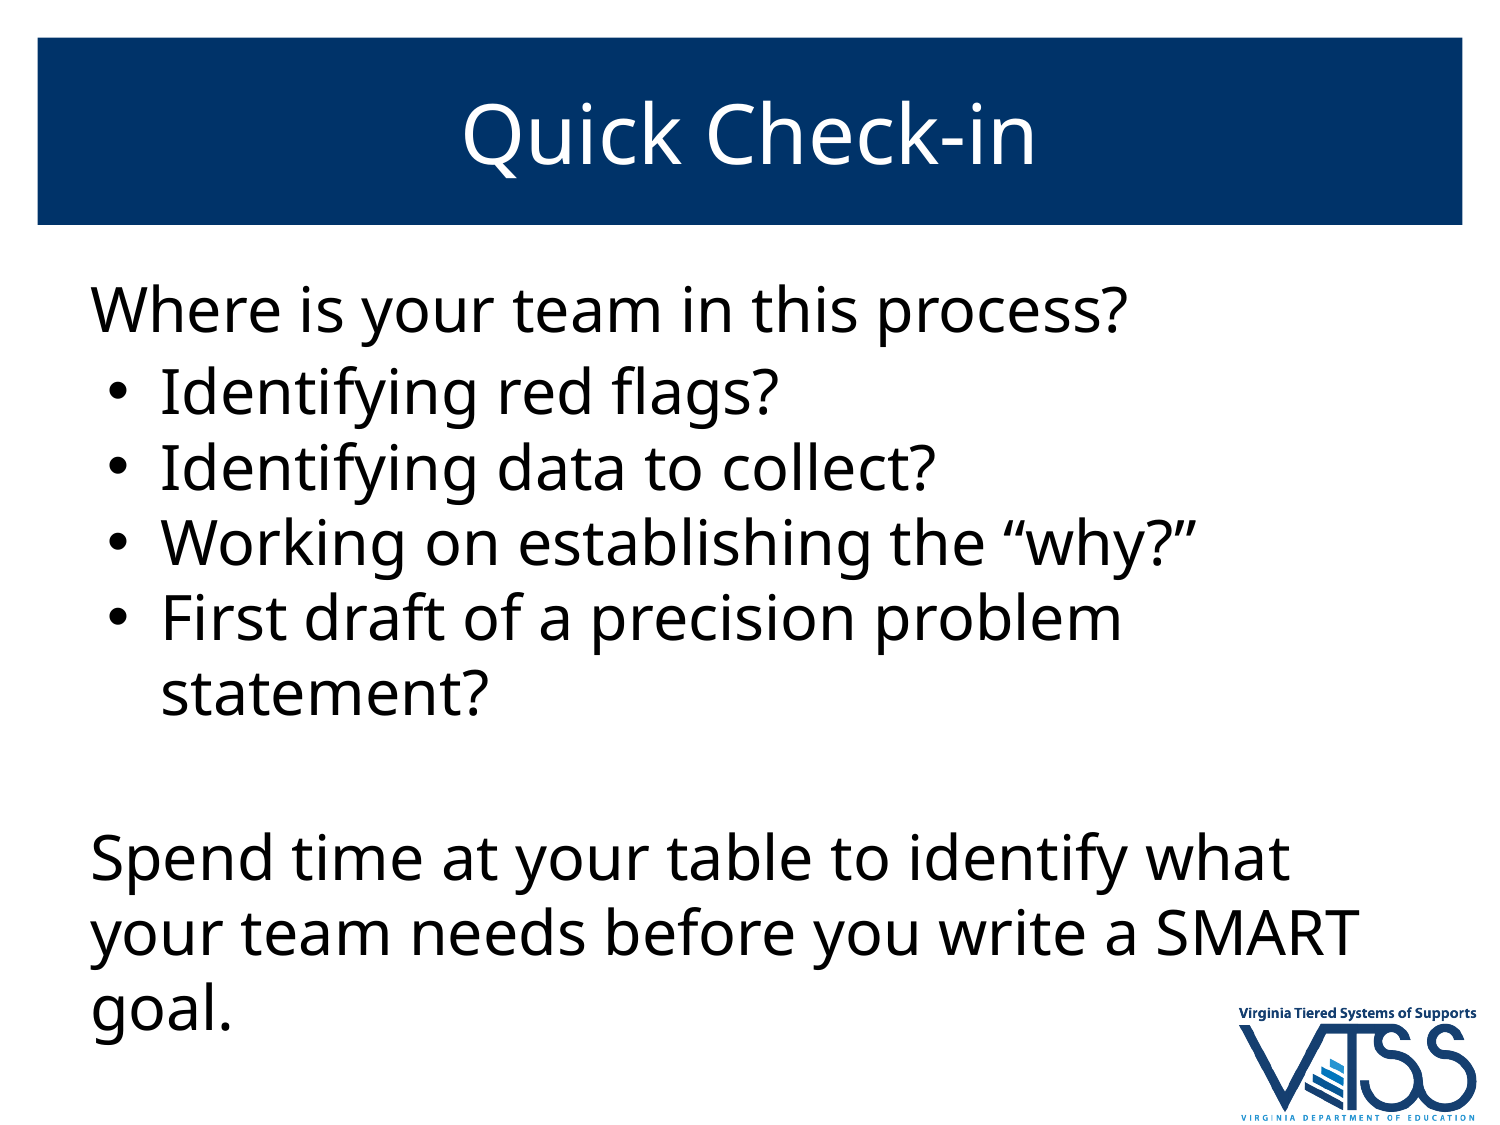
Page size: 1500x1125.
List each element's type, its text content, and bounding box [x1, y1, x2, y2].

list Where is your team in this process? Identifying red flags? Identifying data to collect? Working on establishing the “why?” First draft of a precision problem statement? Spend time at your table to identify what your team needs before you write a SMART goal. [75, 262, 1425, 1053]
picture [1237, 989, 1478, 1125]
title Quick Check-in [37, 37, 1463, 225]
